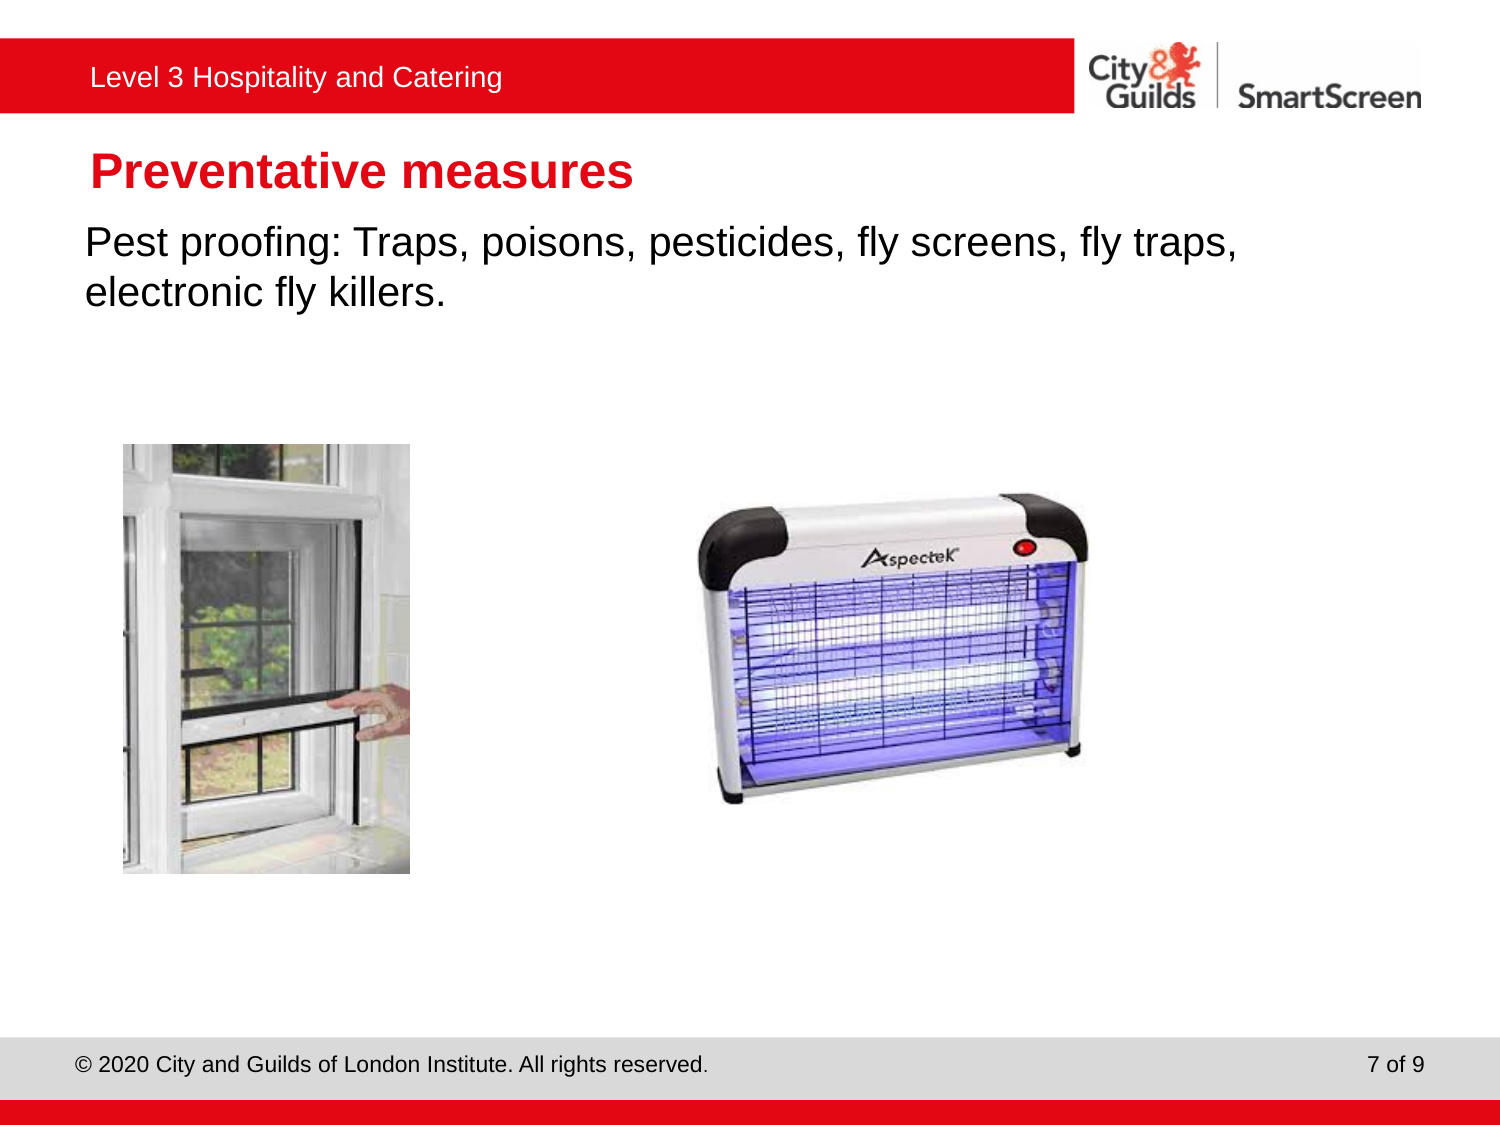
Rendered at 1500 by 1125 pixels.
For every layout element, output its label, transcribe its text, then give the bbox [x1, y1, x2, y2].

picture [1089, 42, 1421, 108]
picture [123, 444, 411, 875]
list Pest proofing: Traps, poisons, pesticides, fly screens, fly traps, electronic fly killers. [69, 207, 1420, 988]
picture [696, 491, 1090, 806]
title Preventative measures [74, 137, 1424, 201]
